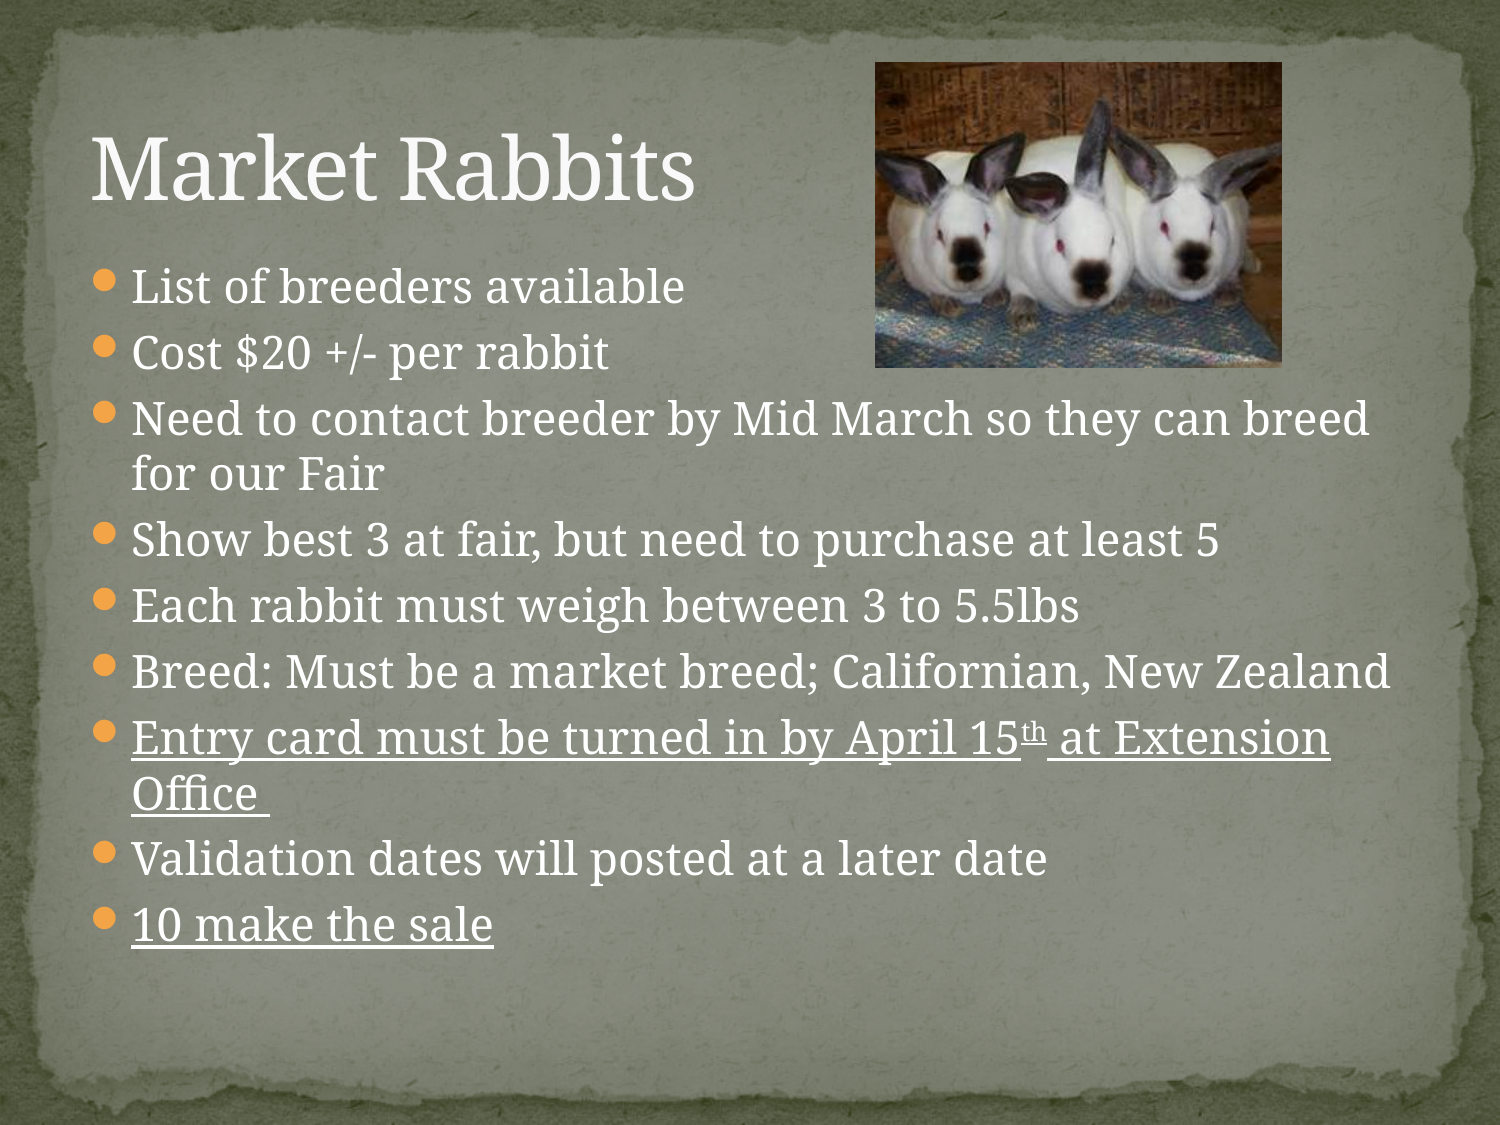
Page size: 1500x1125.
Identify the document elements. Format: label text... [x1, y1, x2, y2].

title Market Rabbits [74, 24, 1425, 225]
list List of breeders available Cost $20 +/- per rabbit Need to contact breeder by Mid March so they can breed for our Fair Show best 3 at fair, but need to purchase at least 5 Each rabbit must weigh between 3 to 5.5lbs Breed: Must be a market breed; Californian, New Zealand Entry card must be turned in by April 15th at Extension Office Validation dates will posted at a later date 10 make the sale [75, 249, 1425, 1000]
picture [875, 62, 1282, 368]
